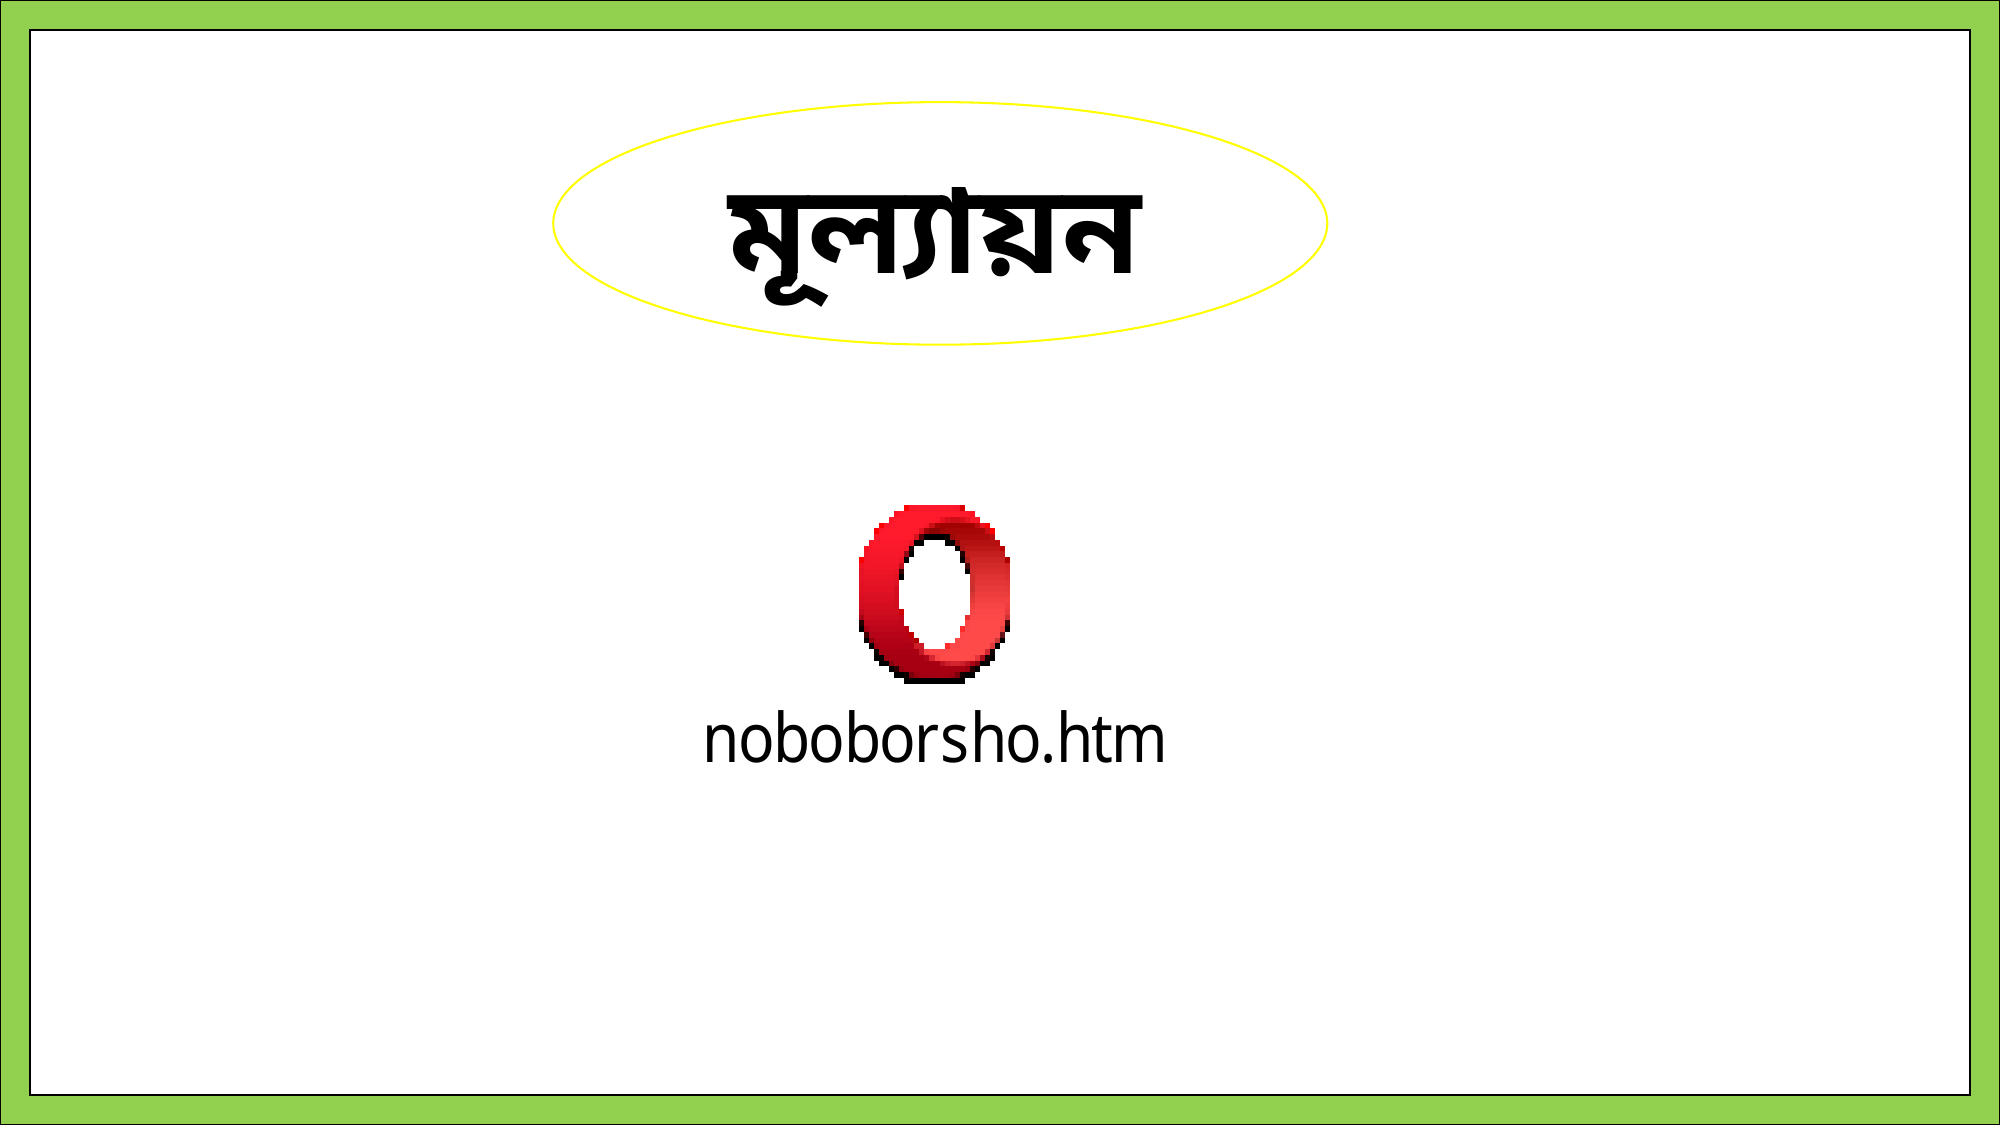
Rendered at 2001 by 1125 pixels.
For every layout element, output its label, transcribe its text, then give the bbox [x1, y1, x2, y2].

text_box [652, 500, 1218, 804]
text_box [0, 0, 2000, 1125]
text_box মূল্যায়ন [552, 101, 1329, 346]
